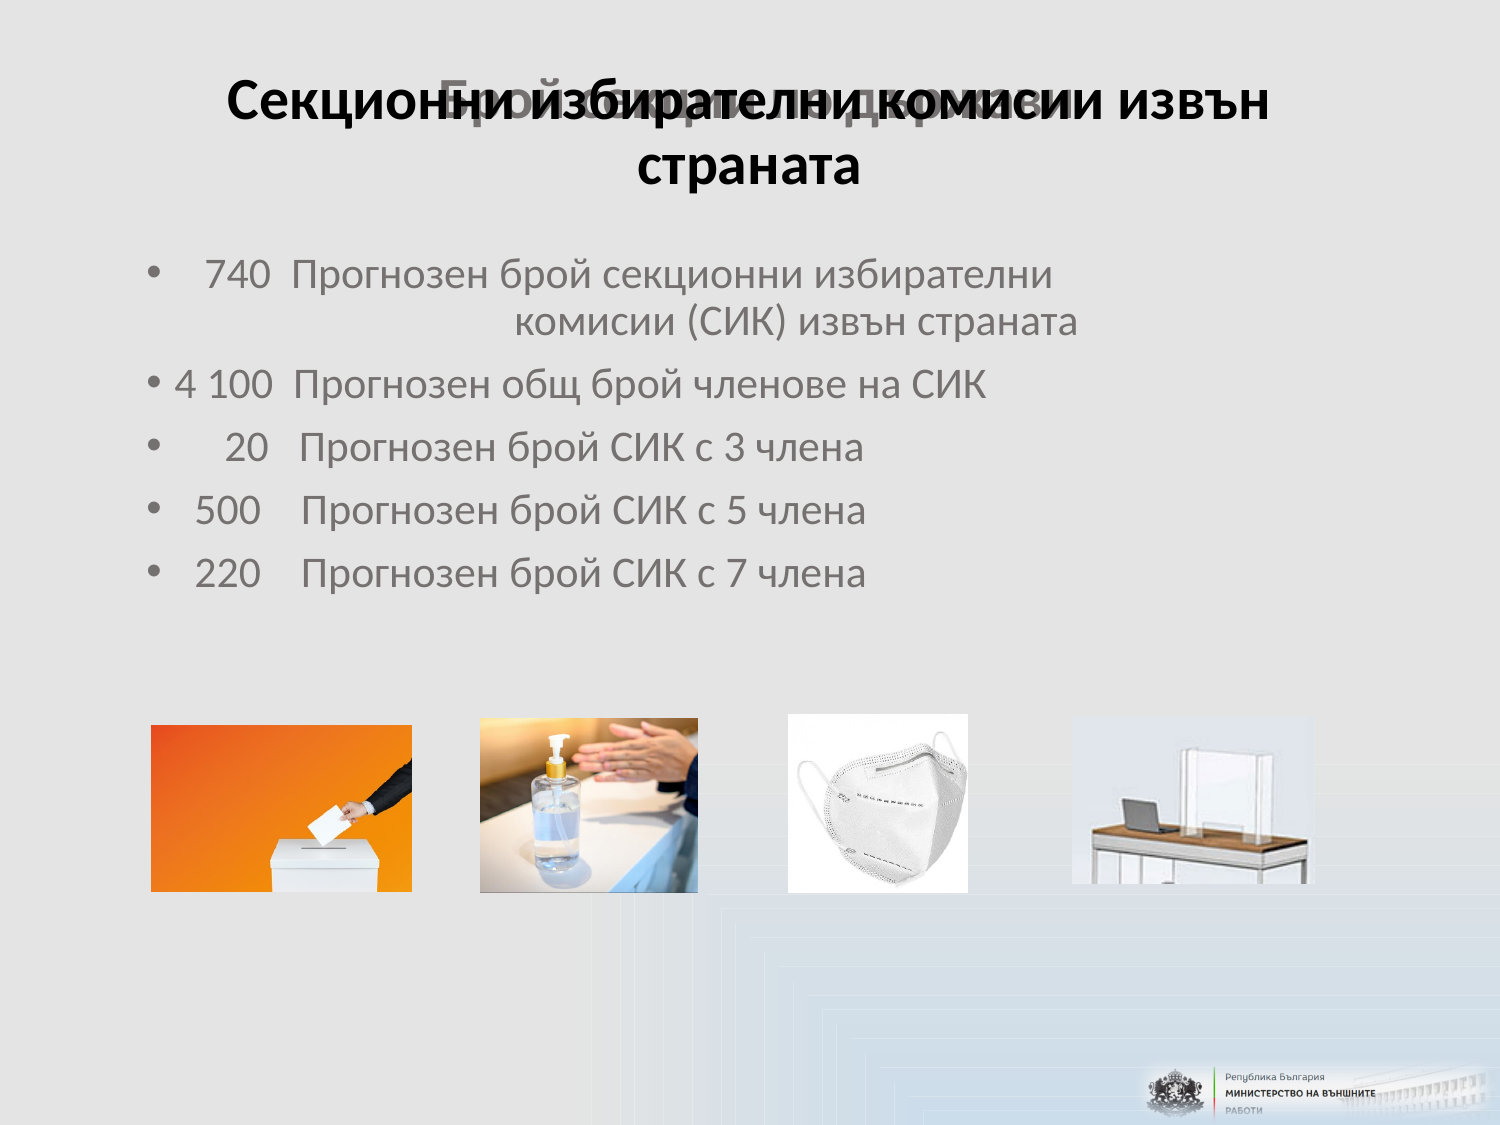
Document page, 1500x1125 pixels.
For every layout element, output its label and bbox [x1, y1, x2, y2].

picture [788, 714, 968, 894]
chart [99, 28, 1415, 1054]
picture [151, 725, 413, 892]
picture [1072, 716, 1315, 884]
picture [1129, 1053, 1500, 1125]
